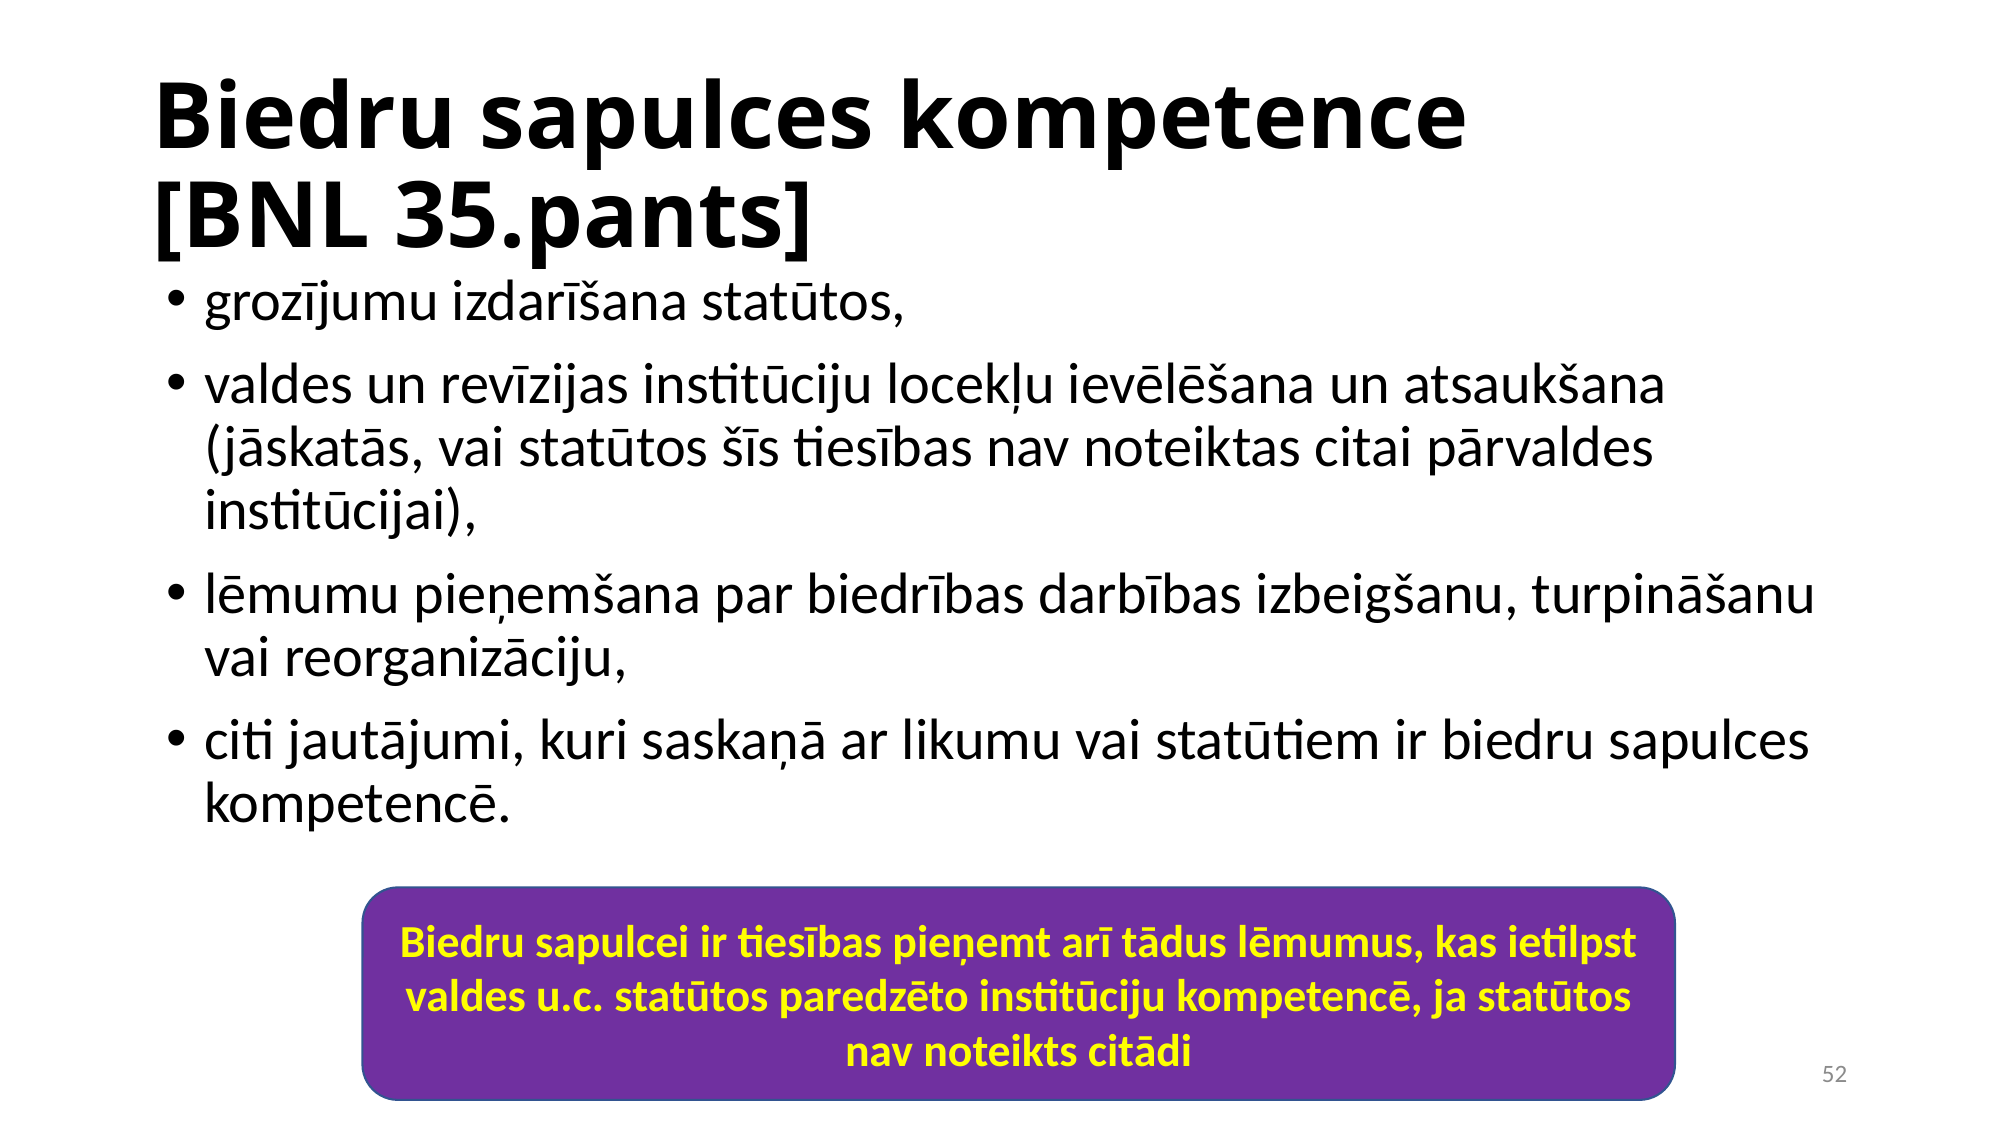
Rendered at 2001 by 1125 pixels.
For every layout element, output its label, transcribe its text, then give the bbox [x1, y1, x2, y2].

slide_number 52 [1412, 1042, 1863, 1103]
list grozījumu izdarīšana statūtos, valdes un revīzijas institūciju locekļu ievēlēšana un atsaukšana (jāskatās, vai statūtos šīs tiesības nav noteiktas citai pārvaldes institūcijai), lēmumu pieņemšana par biedrības darbības izbeigšanu, turpināšanu vai reorganizāciju, citi jautājumi, kuri saskaņā ar likumu vai statūtiem ir biedru sapulces kompetencē. [151, 262, 1877, 900]
title Biedru sapulces kompetence [BNL 35.pants] [137, 59, 1863, 278]
text_box Biedru sapulcei ir tiesības pieņemt arī tādus lēmumus, kas ietilpst valdes u.c. statūtos paredzēto institūciju kompetencē, ja statūtos nav noteikts citādi [361, 886, 1677, 1101]
